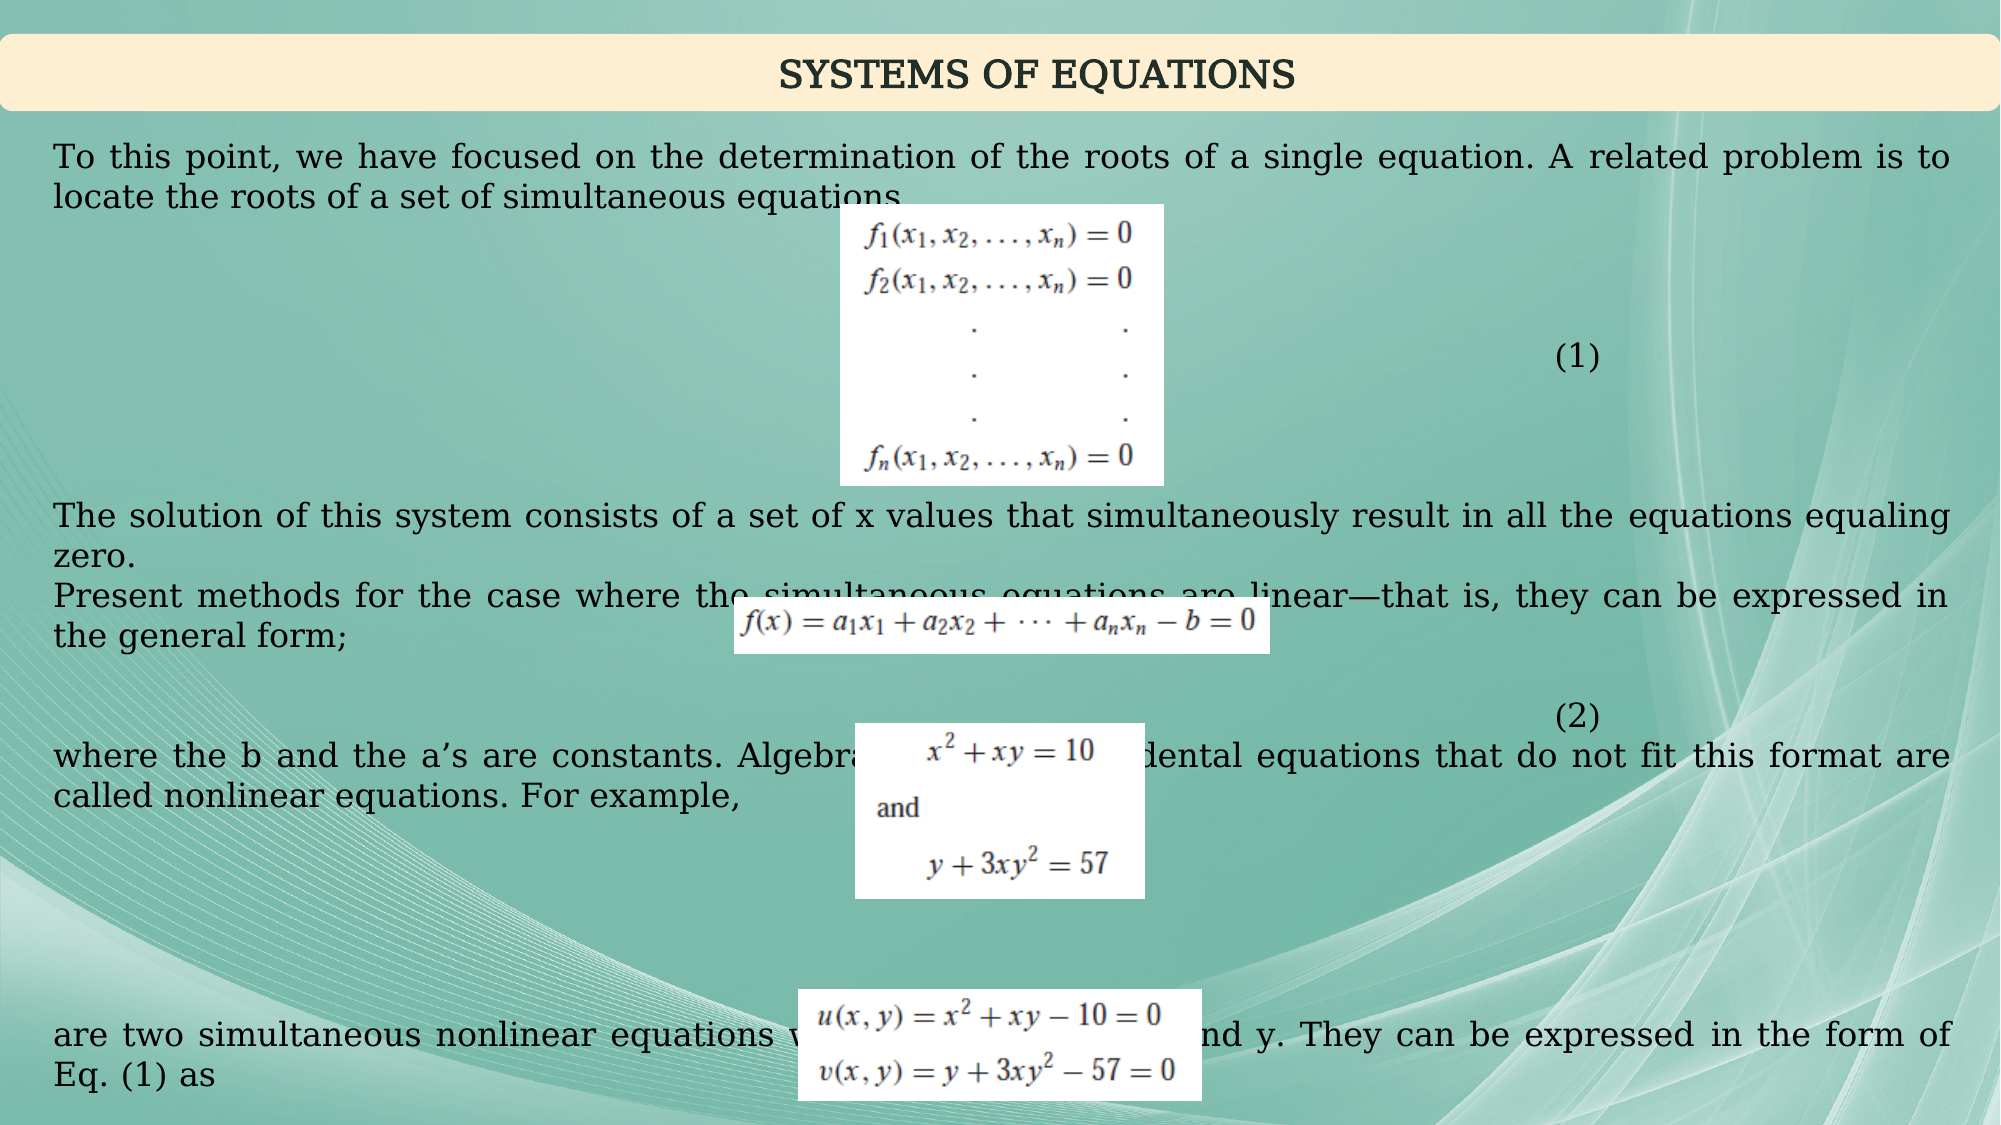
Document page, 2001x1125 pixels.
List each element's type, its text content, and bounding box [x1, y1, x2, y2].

picture [798, 989, 1202, 1101]
text_box SYSTEMS OF EQUATIONS [0, 33, 2000, 112]
picture [840, 204, 1164, 486]
picture [734, 597, 1270, 654]
text_box To this point, we have focused on the determination of the roots of a single equation. A related problem is to locate the roots of a set of simultaneous equations, (1) The solution of this system consists of a set of x values that simultaneously result in all the equations equaling zero. Present methods for the case where the simultaneous equations are linear—that is, they can be expressed in the general form; (2) where the b and the a’s are constants. Algebraic and transcendental equations that do not fit this format are called nonlinear equations. For example, are two simultaneous nonlinear equations with two unknowns, x and y. They can be expressed in the form of Eq. (1) as (3.a) (3.b) [38, 127, 1966, 1125]
picture [855, 723, 1145, 899]
